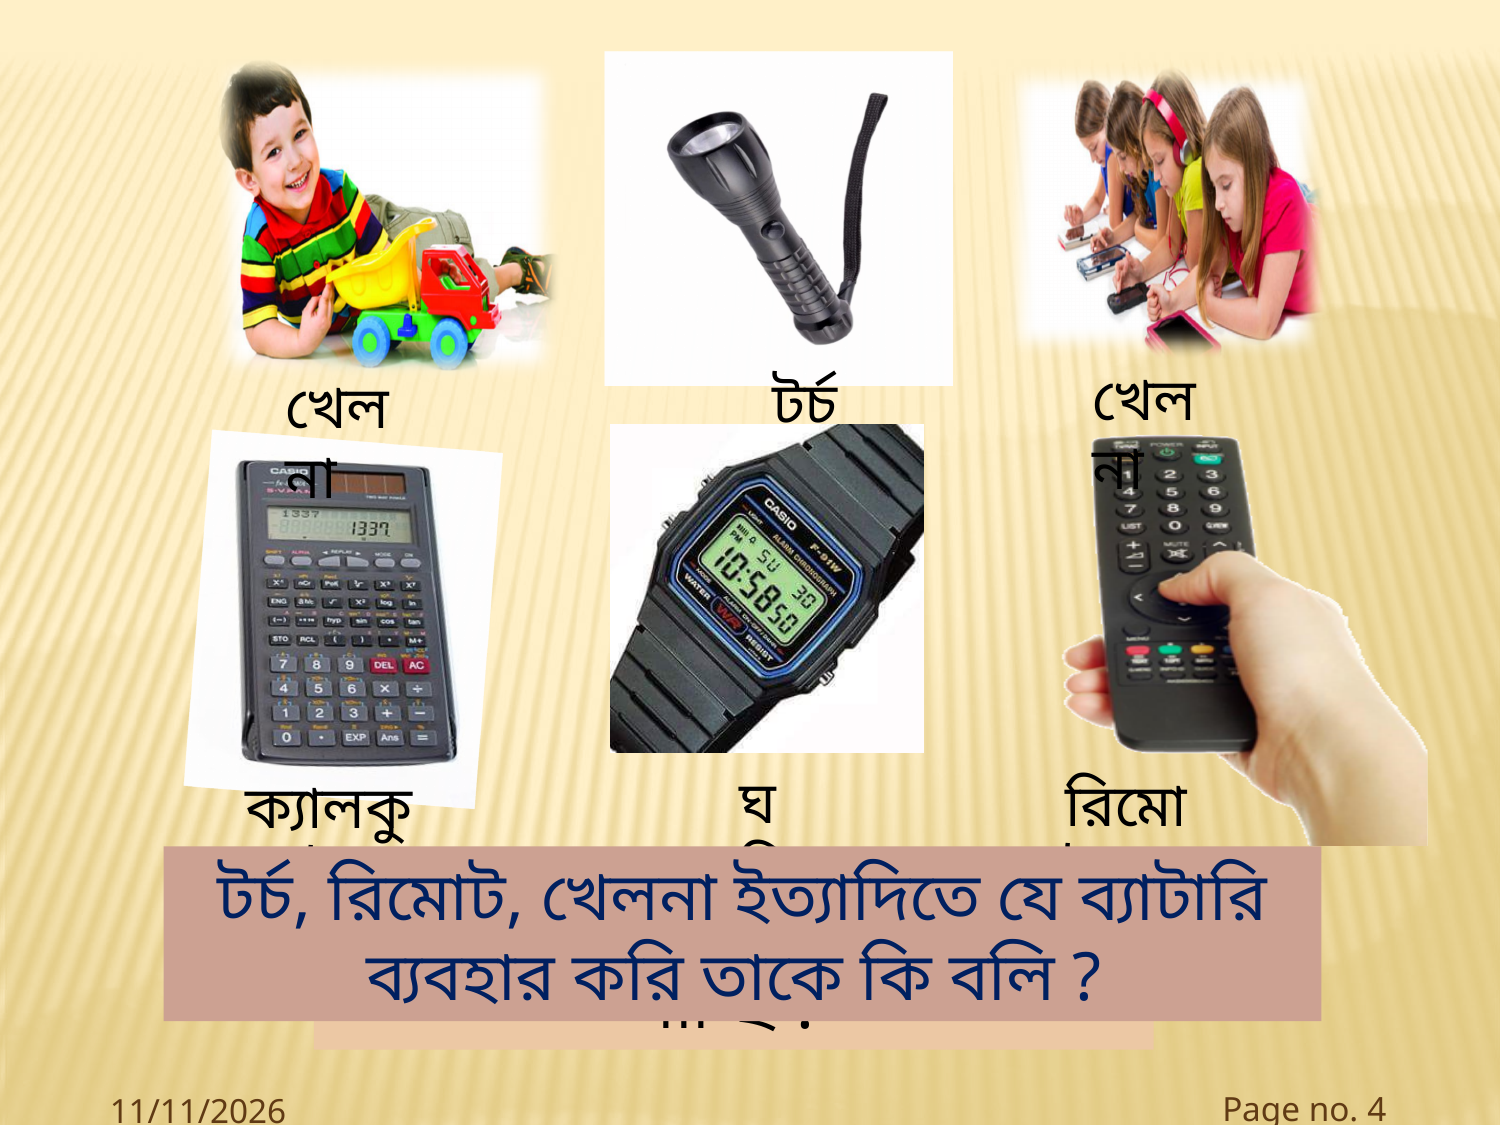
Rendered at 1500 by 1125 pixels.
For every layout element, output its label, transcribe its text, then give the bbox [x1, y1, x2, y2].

picture [211, 55, 561, 382]
picture [197, 430, 502, 798]
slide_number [82, 1082, 314, 1125]
text_box খেলনা [271, 399, 432, 438]
picture [184, 660, 195, 786]
text_box খেলনা [1078, 378, 1239, 428]
picture [605, 44, 953, 393]
slide_number Page no. 4 [1188, 1080, 1421, 1123]
picture [1001, 62, 1326, 360]
text_box ঘরি [724, 770, 837, 844]
text_box টর্চ [757, 410, 870, 422]
picture [610, 423, 924, 753]
text_box ক্যালকুলেটর [230, 813, 489, 844]
picture [1033, 429, 1440, 846]
text_box চিত্রে আমরা কি কি দেখতে পাচ্ছি ? [313, 1023, 1154, 1050]
text_box টর্চ, রিমোট, খেলনা ইত্যাদিতে যে ব্যাটারি ব্যবহার করি তাকে কি বলি ? [162, 844, 1323, 1023]
